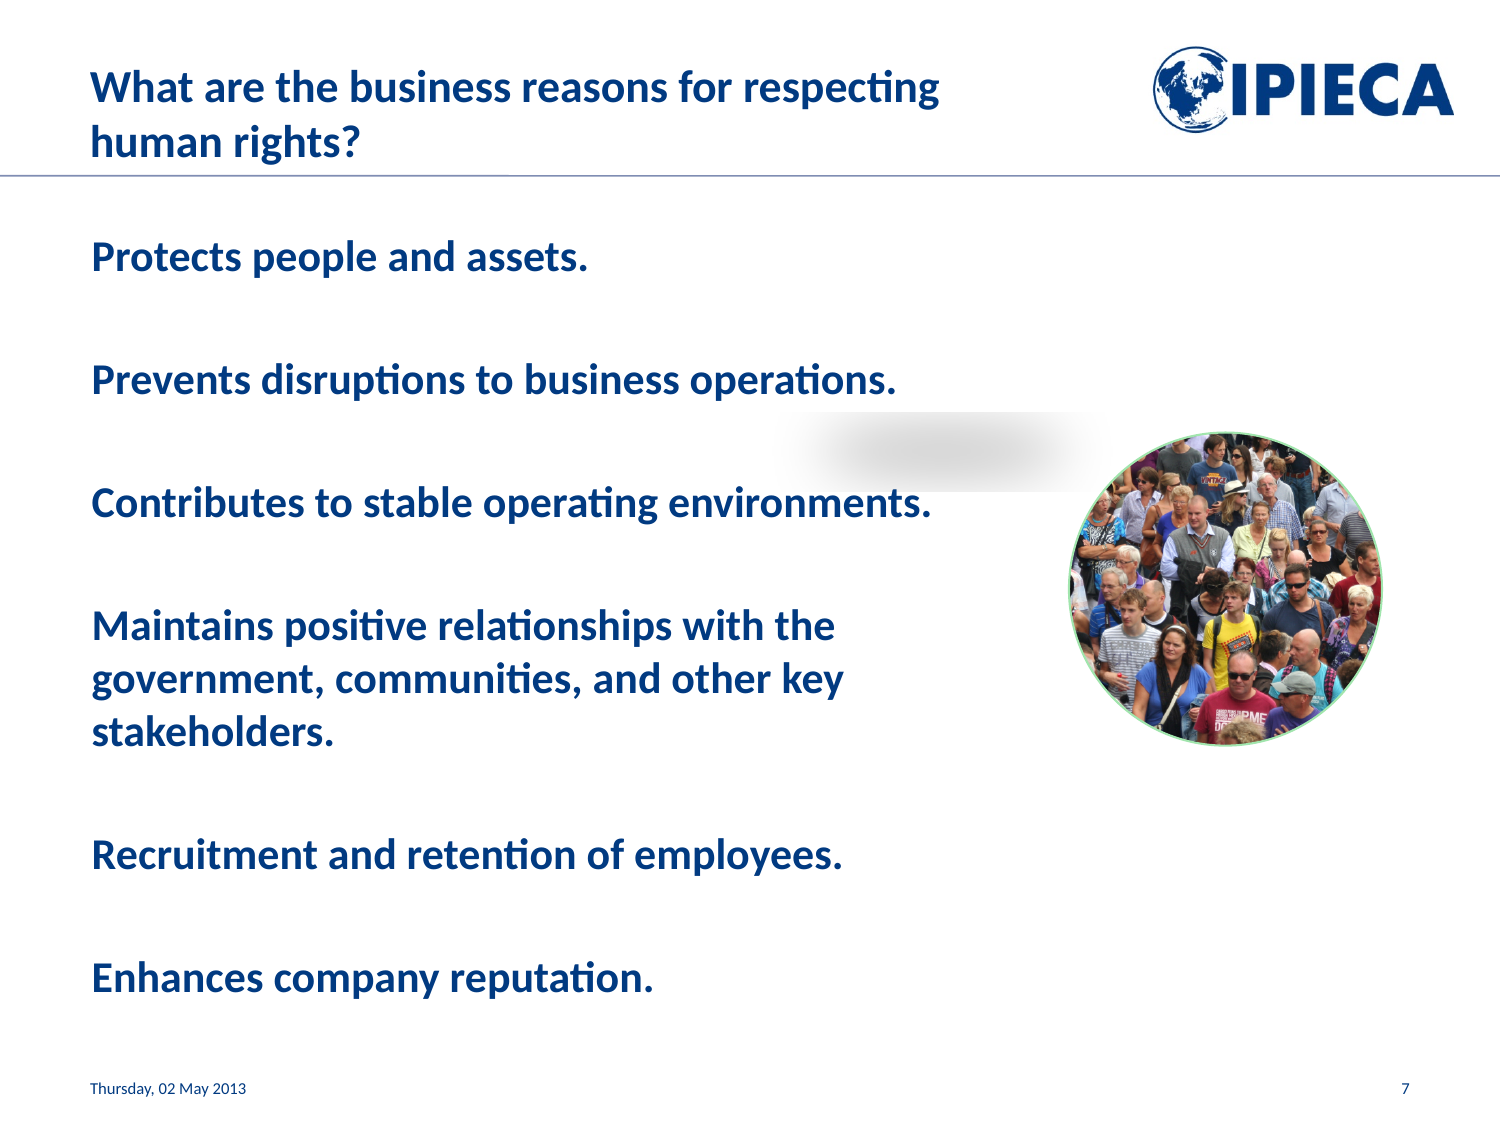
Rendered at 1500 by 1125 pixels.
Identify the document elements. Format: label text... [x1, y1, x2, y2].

title What are the business reasons for respecting human rights? [74, 48, 987, 132]
picture [1142, 35, 1454, 142]
slide_number 7 [1074, 1057, 1425, 1118]
picture [1068, 432, 1383, 746]
list Protects people and assets. Prevents disruptions to business operations. Contributes to stable operating environments. Maintains positive relationships with the government, communities, and other key stakeholders. Recruitment and retention of employees. Enhances company reputation. [76, 219, 988, 1017]
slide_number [75, 1057, 425, 1118]
